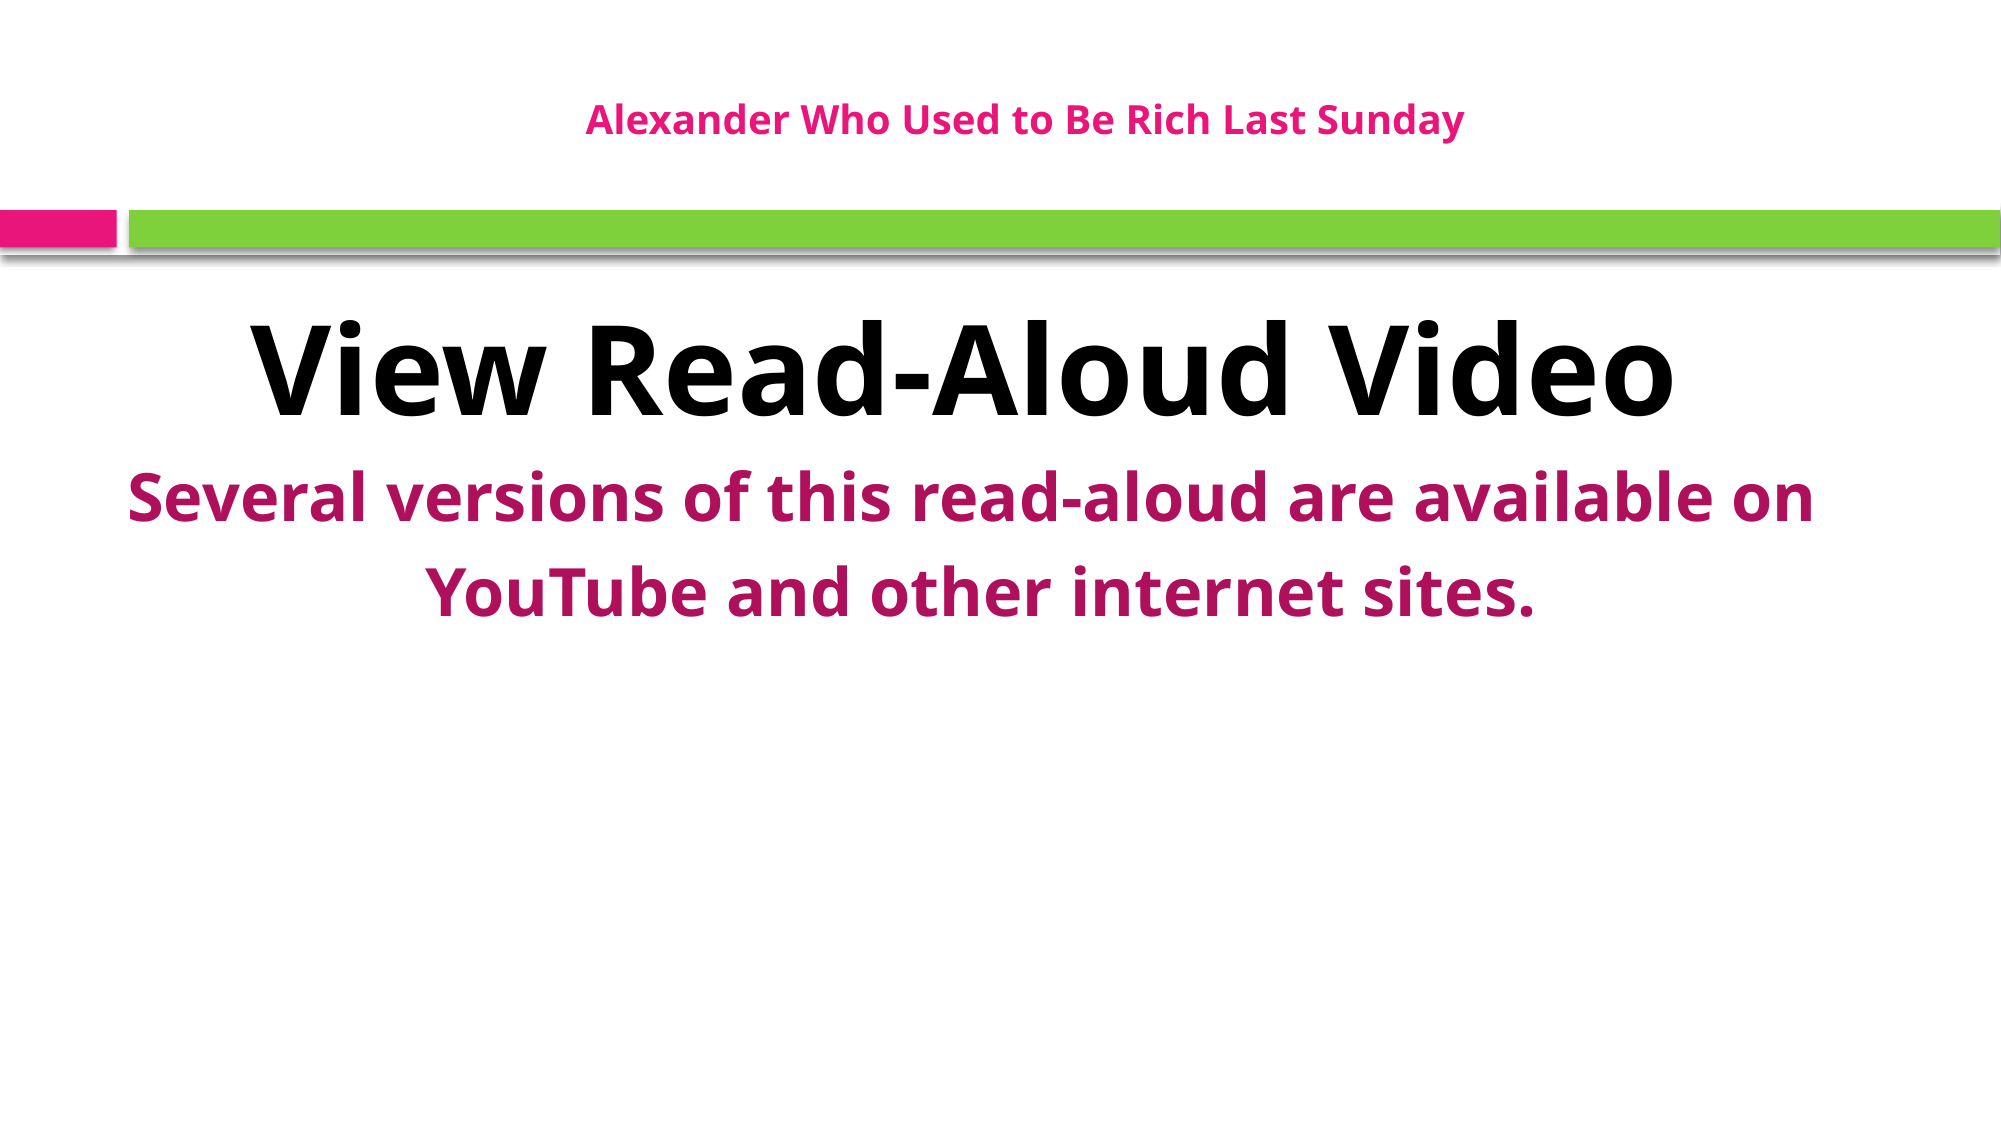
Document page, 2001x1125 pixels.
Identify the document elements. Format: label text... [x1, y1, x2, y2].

list View Read-Aloud Video Several versions of this read-aloud are available on YouTube and other internet sites. [89, 282, 1873, 1021]
title Alexander Who Used to Be Rich Last Sunday [133, 37, 1918, 200]
